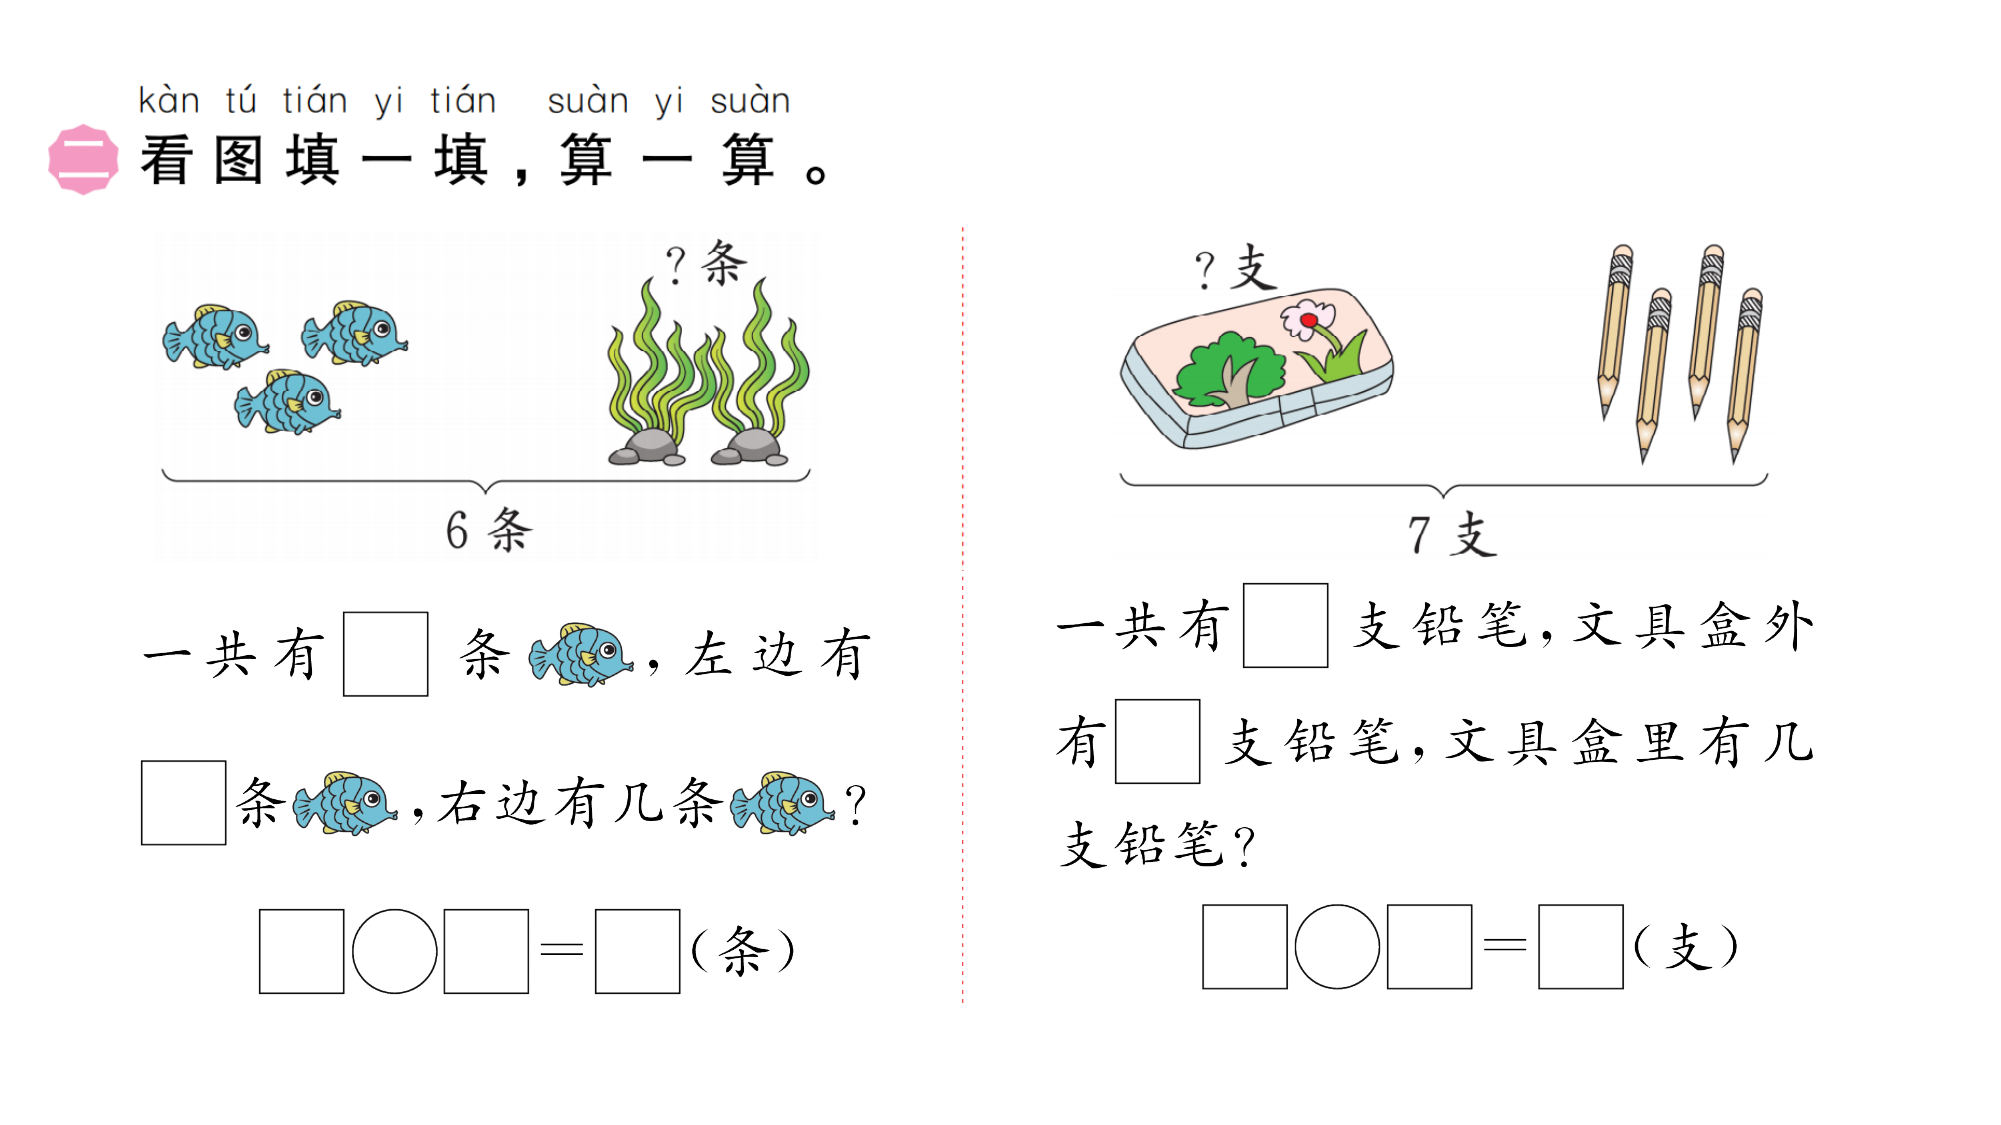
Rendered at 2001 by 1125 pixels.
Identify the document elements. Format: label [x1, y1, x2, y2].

picture [58, 575, 1913, 1004]
picture [45, 73, 1792, 571]
